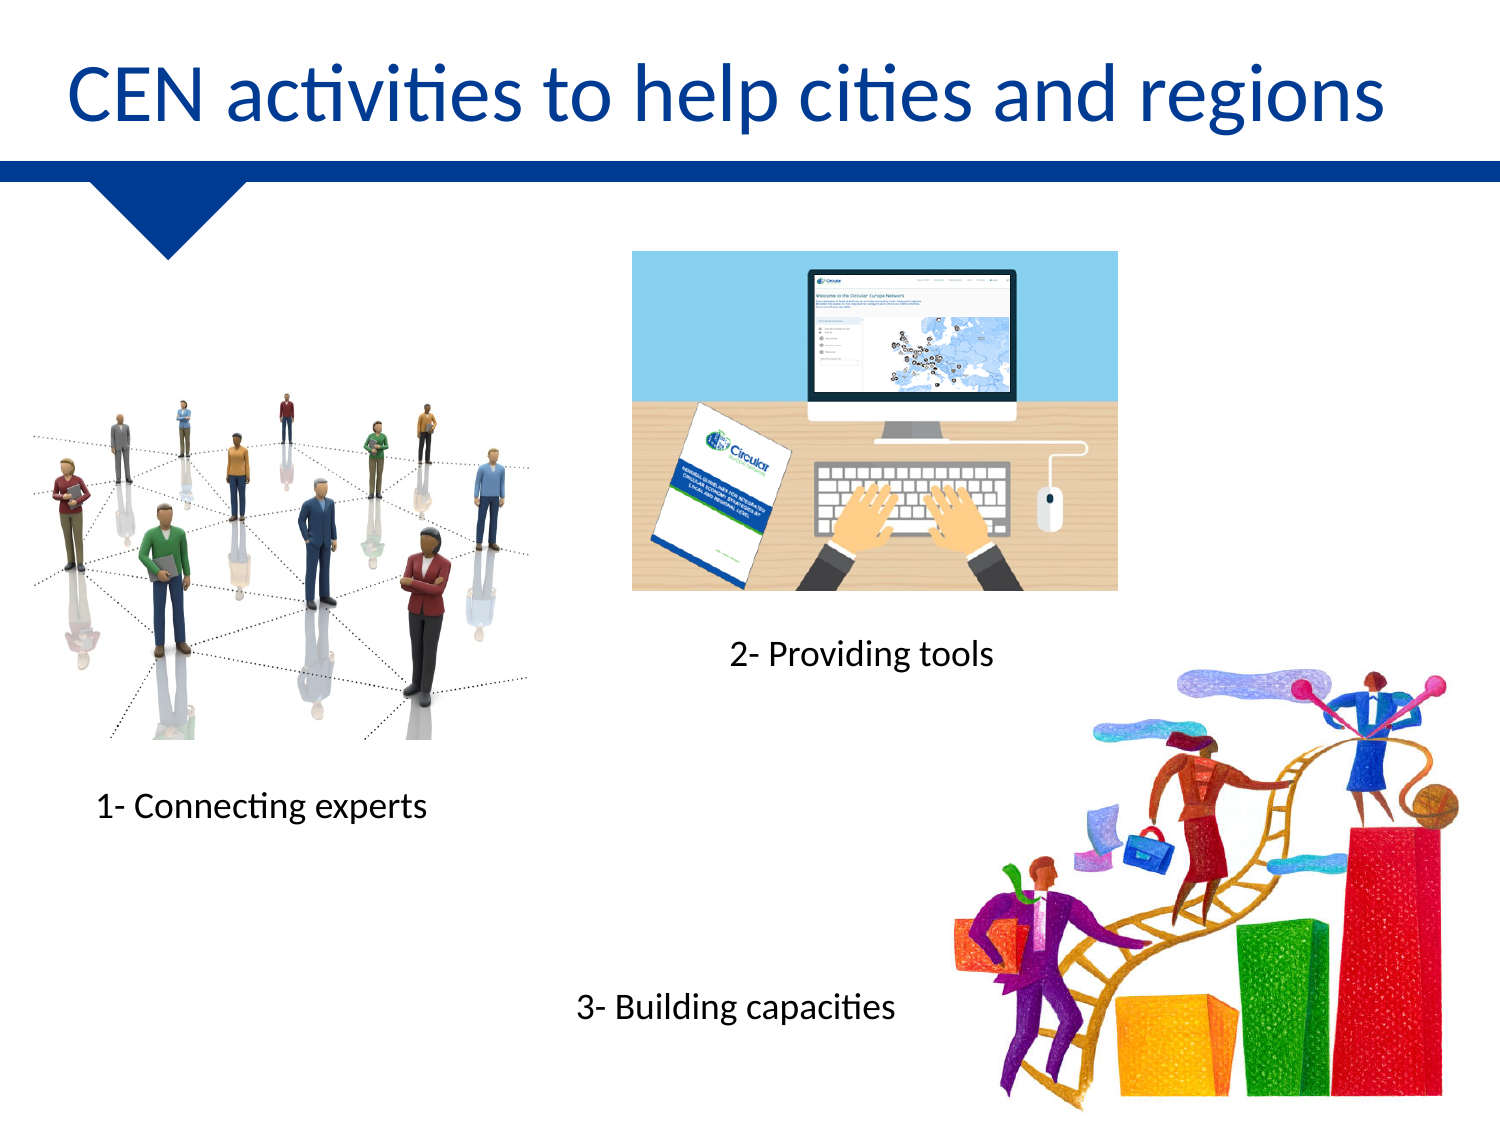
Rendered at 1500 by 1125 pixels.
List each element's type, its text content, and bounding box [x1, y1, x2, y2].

text_box 1- Connecting experts [80, 773, 465, 834]
text_box 3- Building capacities [561, 974, 916, 1035]
picture [632, 261, 1118, 591]
picture [32, 386, 530, 740]
text_box 2- Providing tools [714, 621, 1028, 682]
picture [950, 664, 1464, 1114]
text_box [0, 30, 1500, 261]
